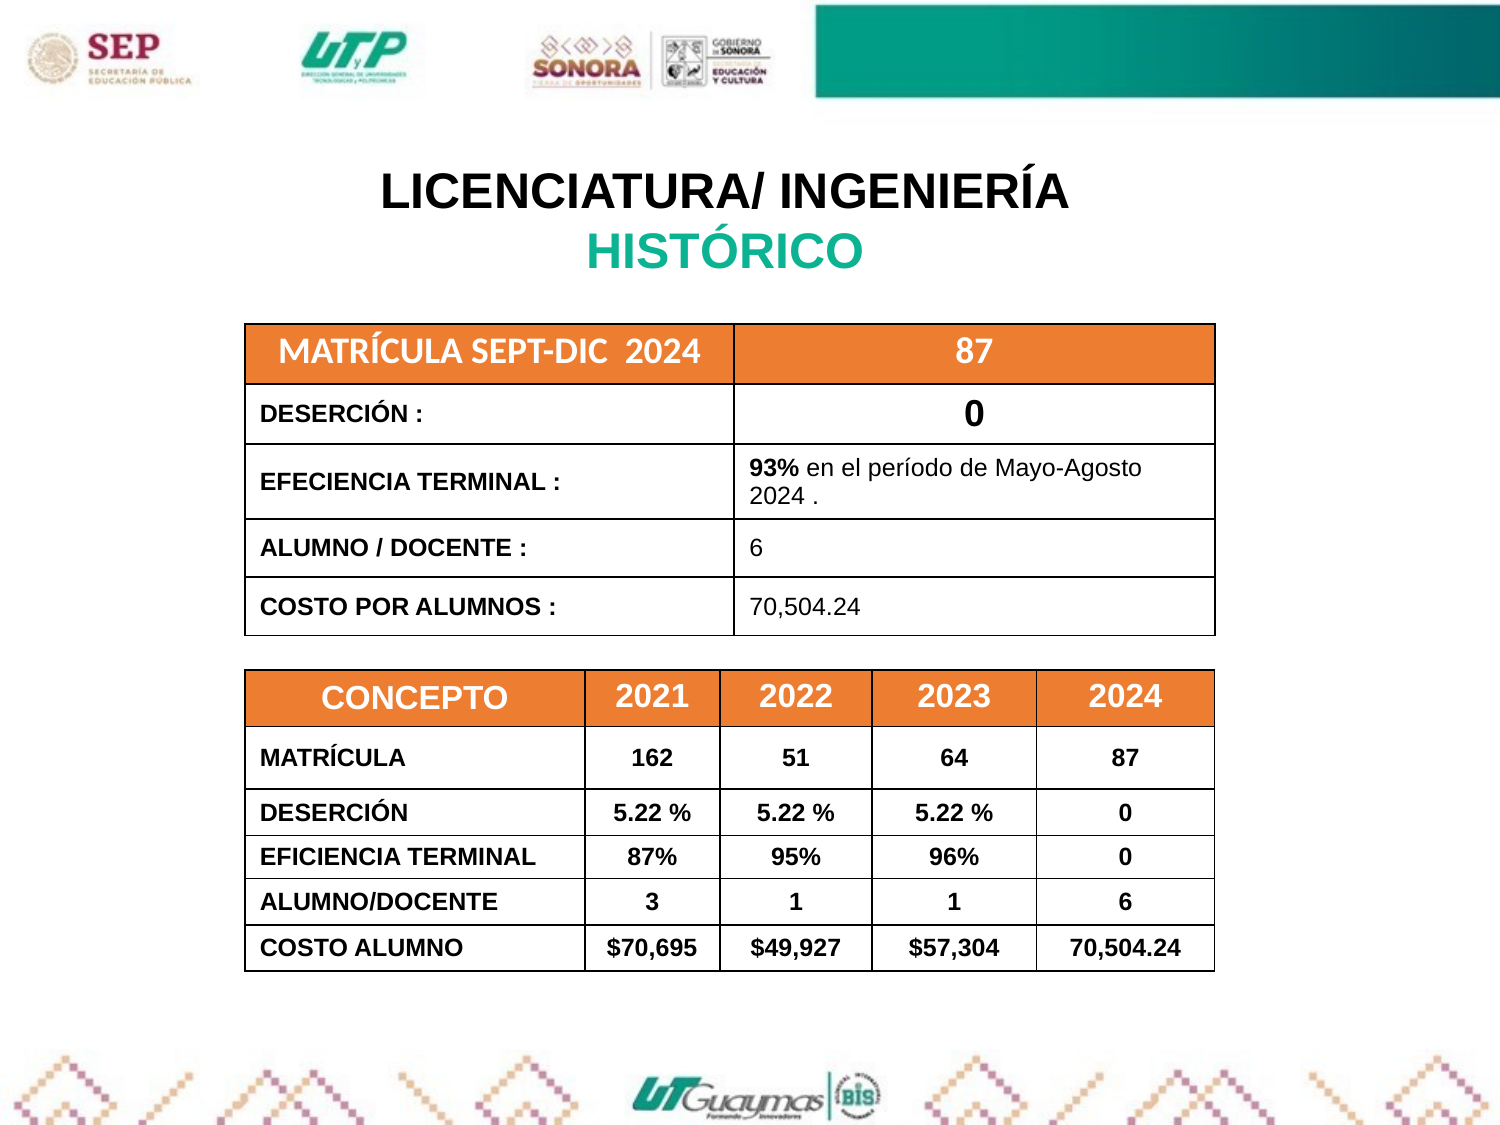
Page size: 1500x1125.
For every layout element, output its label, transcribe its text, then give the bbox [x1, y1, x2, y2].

table_cell 1 [721, 879, 871, 924]
table_cell COSTO POR ALUMNOS : [246, 578, 733, 635]
table_cell ALUMNO/DOCENTE [246, 879, 584, 924]
table_cell $57,304 [873, 926, 1036, 970]
table_header CONCEPTO [246, 671, 584, 726]
table_cell MATRÍCULA [246, 727, 584, 788]
table_cell 96% [873, 836, 1036, 878]
table_header MATRÍCULA SEPT-DIC 2024 [246, 325, 733, 383]
table_cell COSTO ALUMNO [246, 926, 584, 970]
table_cell 93% en el período de Mayo-Agosto 2024 . [735, 445, 1214, 518]
table_cell 0 [1037, 836, 1214, 878]
table_cell 6 [735, 520, 1214, 576]
table_cell 6 [1037, 879, 1214, 924]
table_cell 95% [721, 836, 871, 878]
table_cell 5.22 % [721, 790, 871, 835]
table_cell 0 [1037, 790, 1214, 835]
table_cell 70,504.24 [1037, 926, 1214, 970]
table_cell 162 [586, 727, 719, 788]
table_cell $70,695 [586, 926, 719, 970]
table_cell 1 [873, 879, 1036, 924]
table_header 2023 [873, 671, 1036, 726]
table_header 2021 [586, 671, 719, 726]
picture [0, 0, 1500, 1125]
table_cell DESERCIÓN [246, 790, 584, 835]
table_cell 0 [735, 385, 1214, 443]
table_header 2024 [1037, 671, 1214, 726]
table_cell DESERCIÓN : [246, 385, 733, 443]
text_box LICENCIATURA/ INGENIERÍA HISTÓRICO [350, 151, 1101, 287]
table_cell EFECIENCIA TERMINAL : [246, 445, 733, 518]
table_cell 51 [721, 727, 871, 788]
table_cell 5.22 % [586, 790, 719, 835]
table_cell 70,504.24 [735, 578, 1214, 635]
table_header 87 [735, 325, 1214, 383]
table_cell $49,927 [721, 926, 871, 970]
table_header 2022 [721, 671, 871, 726]
table_cell 5.22 % [873, 790, 1036, 835]
table_cell 87% [586, 836, 719, 878]
table_cell 3 [586, 879, 719, 924]
table_cell EFICIENCIA TERMINAL [246, 836, 584, 878]
table_cell 87 [1037, 727, 1214, 788]
table_cell ALUMNO / DOCENTE : [246, 520, 733, 576]
table_cell 64 [873, 727, 1036, 788]
